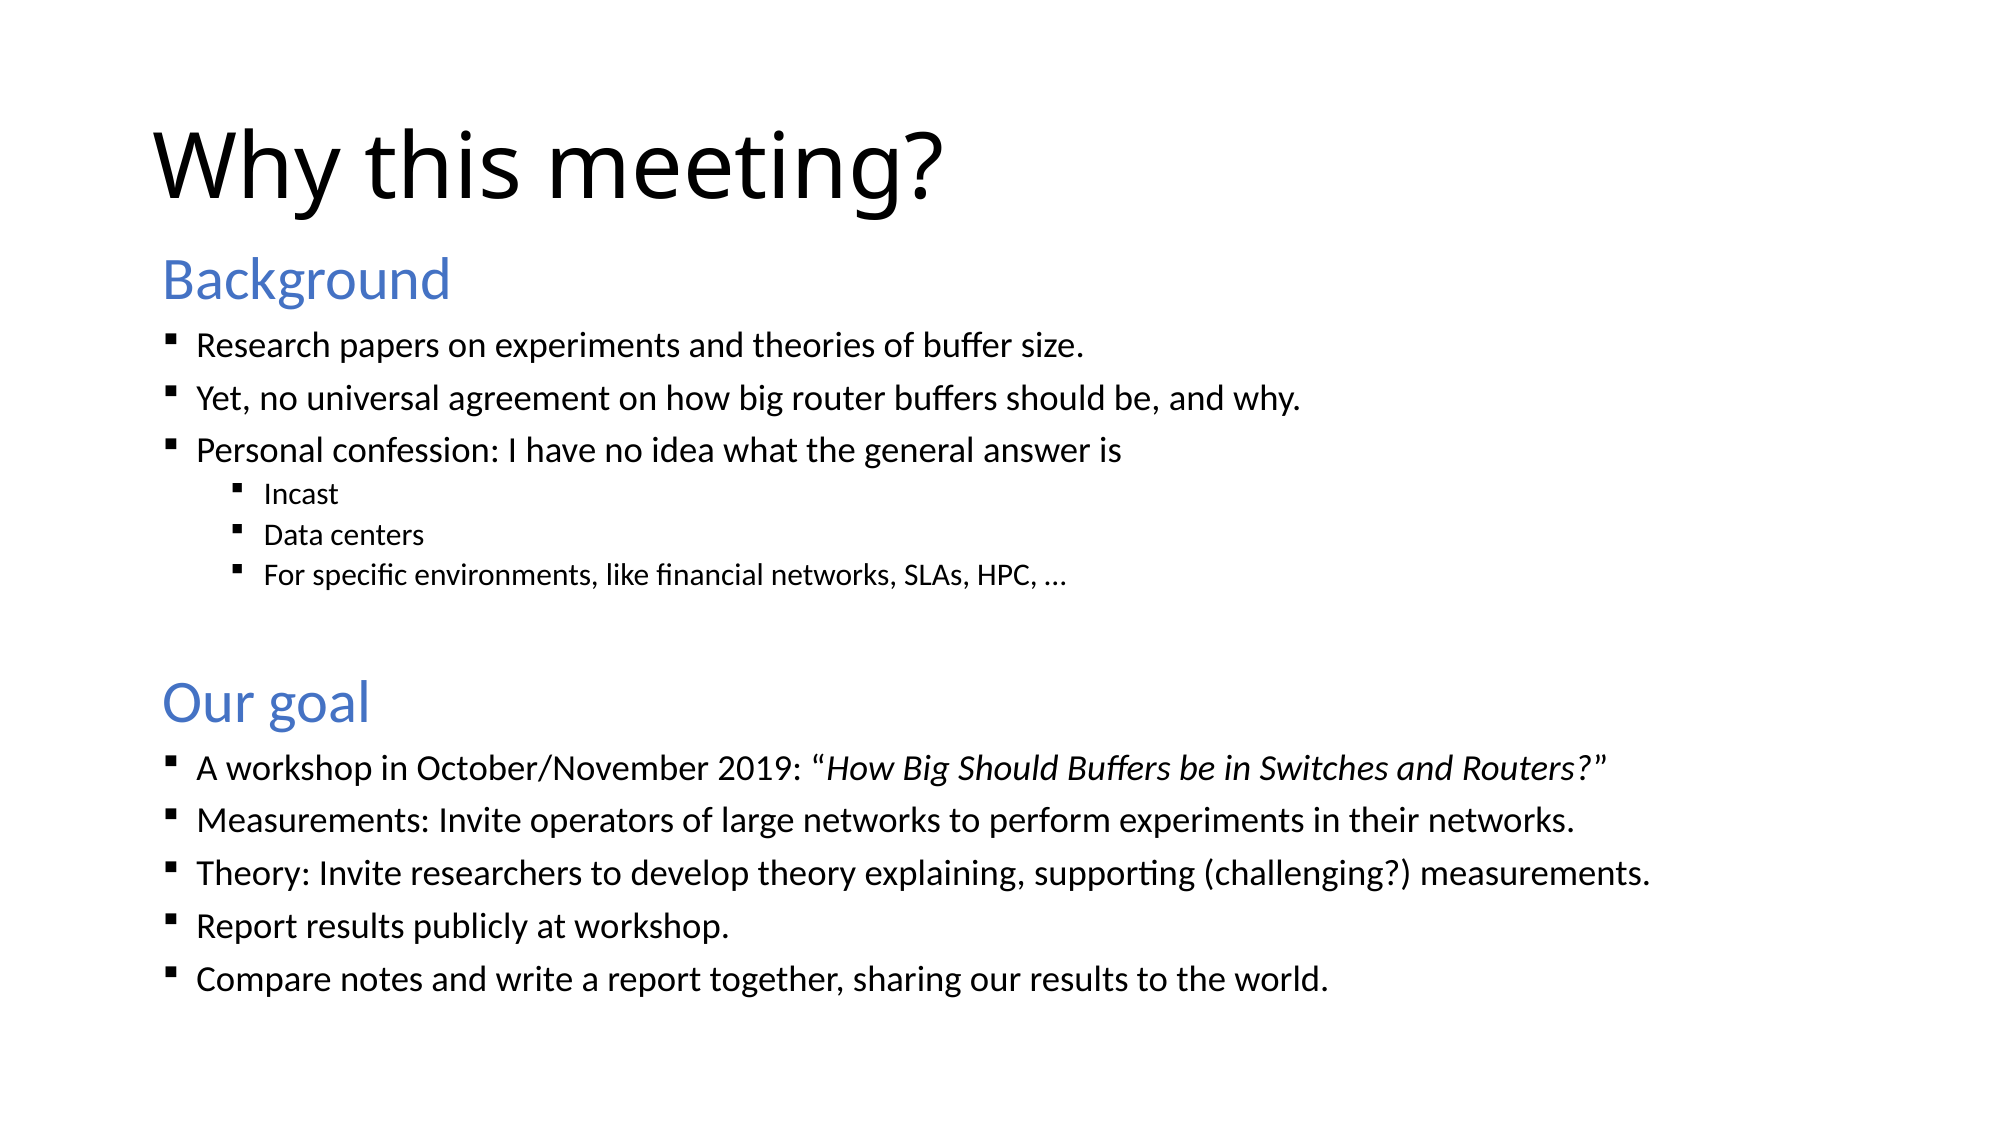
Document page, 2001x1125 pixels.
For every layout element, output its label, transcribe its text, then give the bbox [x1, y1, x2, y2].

title Why this meeting? [137, 59, 1863, 278]
list Background Research papers on experiments and theories of buffer size. Yet, no universal agreement on how big router buffers should be, and why. Personal confession: I have no idea what the general answer is Incast Data centers For specific environments, like financial networks, SLAs, HPC, … Our goal A workshop in October/November 2019: “How Big Should Buffers be in Switches and Routers?” Measurements: Invite operators of large networks to perform experiments in their networks. Theory: Invite researchers to develop theory explaining, supporting (challenging?) measurements. Report results publicly at workshop. Compare notes and write a report together, sharing our results to the world. [147, 240, 1873, 1018]
